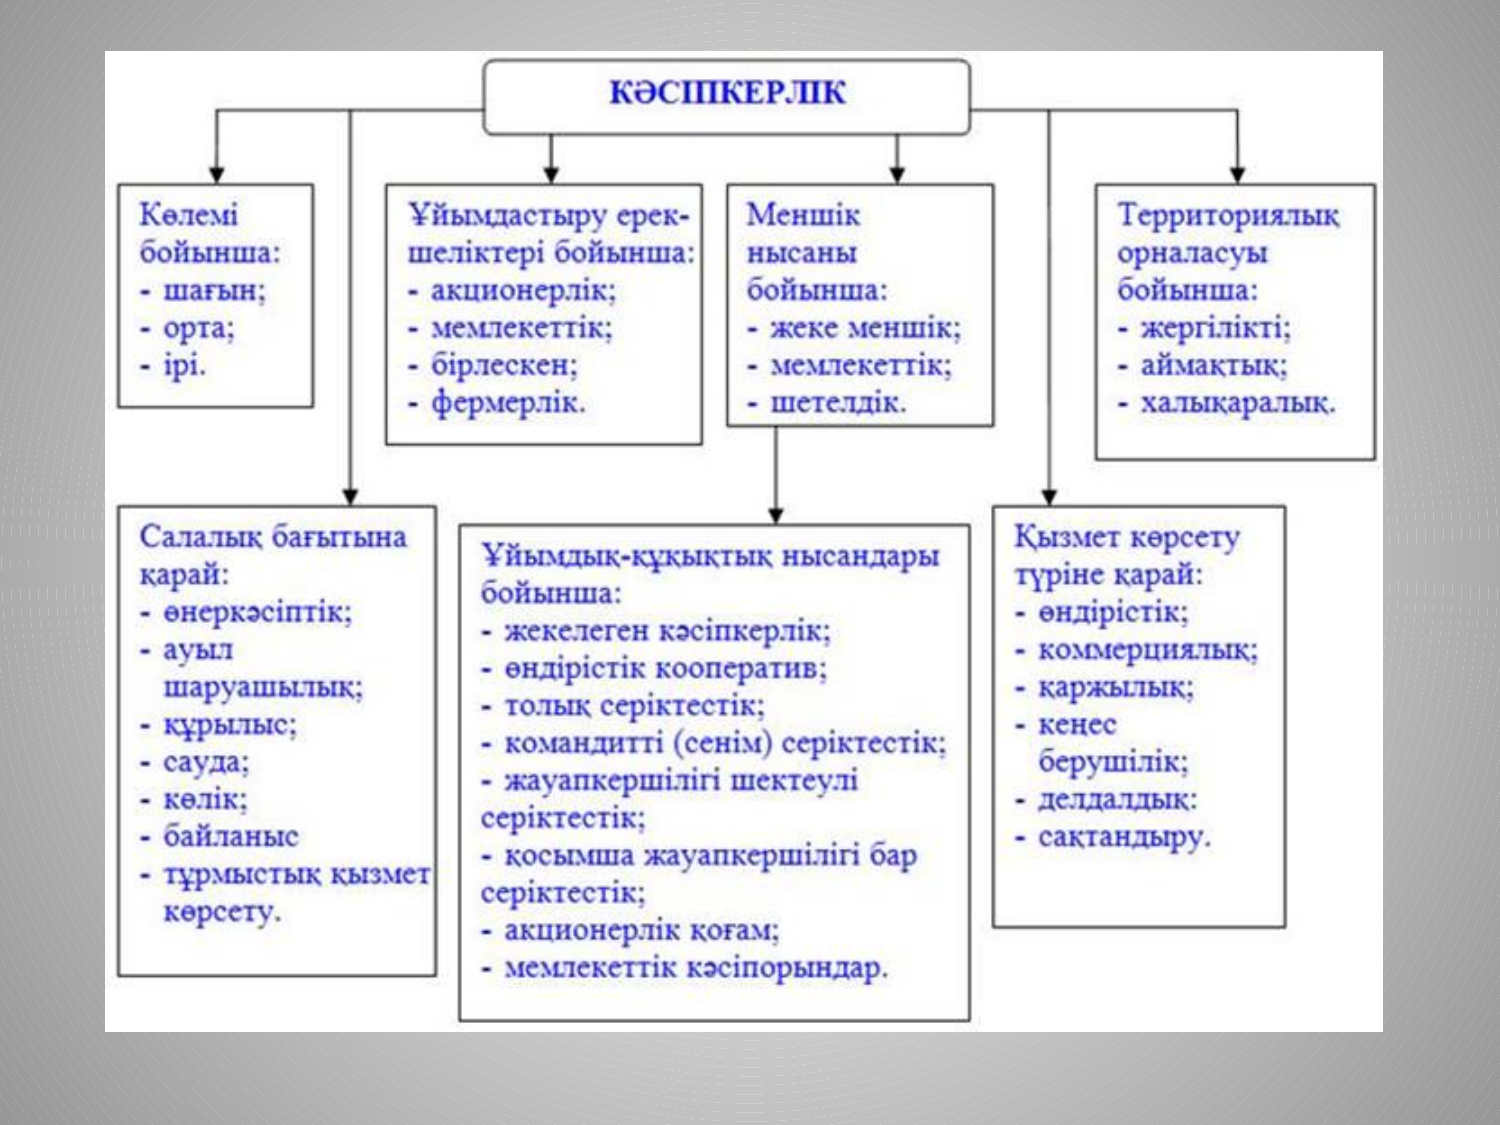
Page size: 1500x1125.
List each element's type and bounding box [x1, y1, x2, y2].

picture [105, 51, 1383, 1032]
